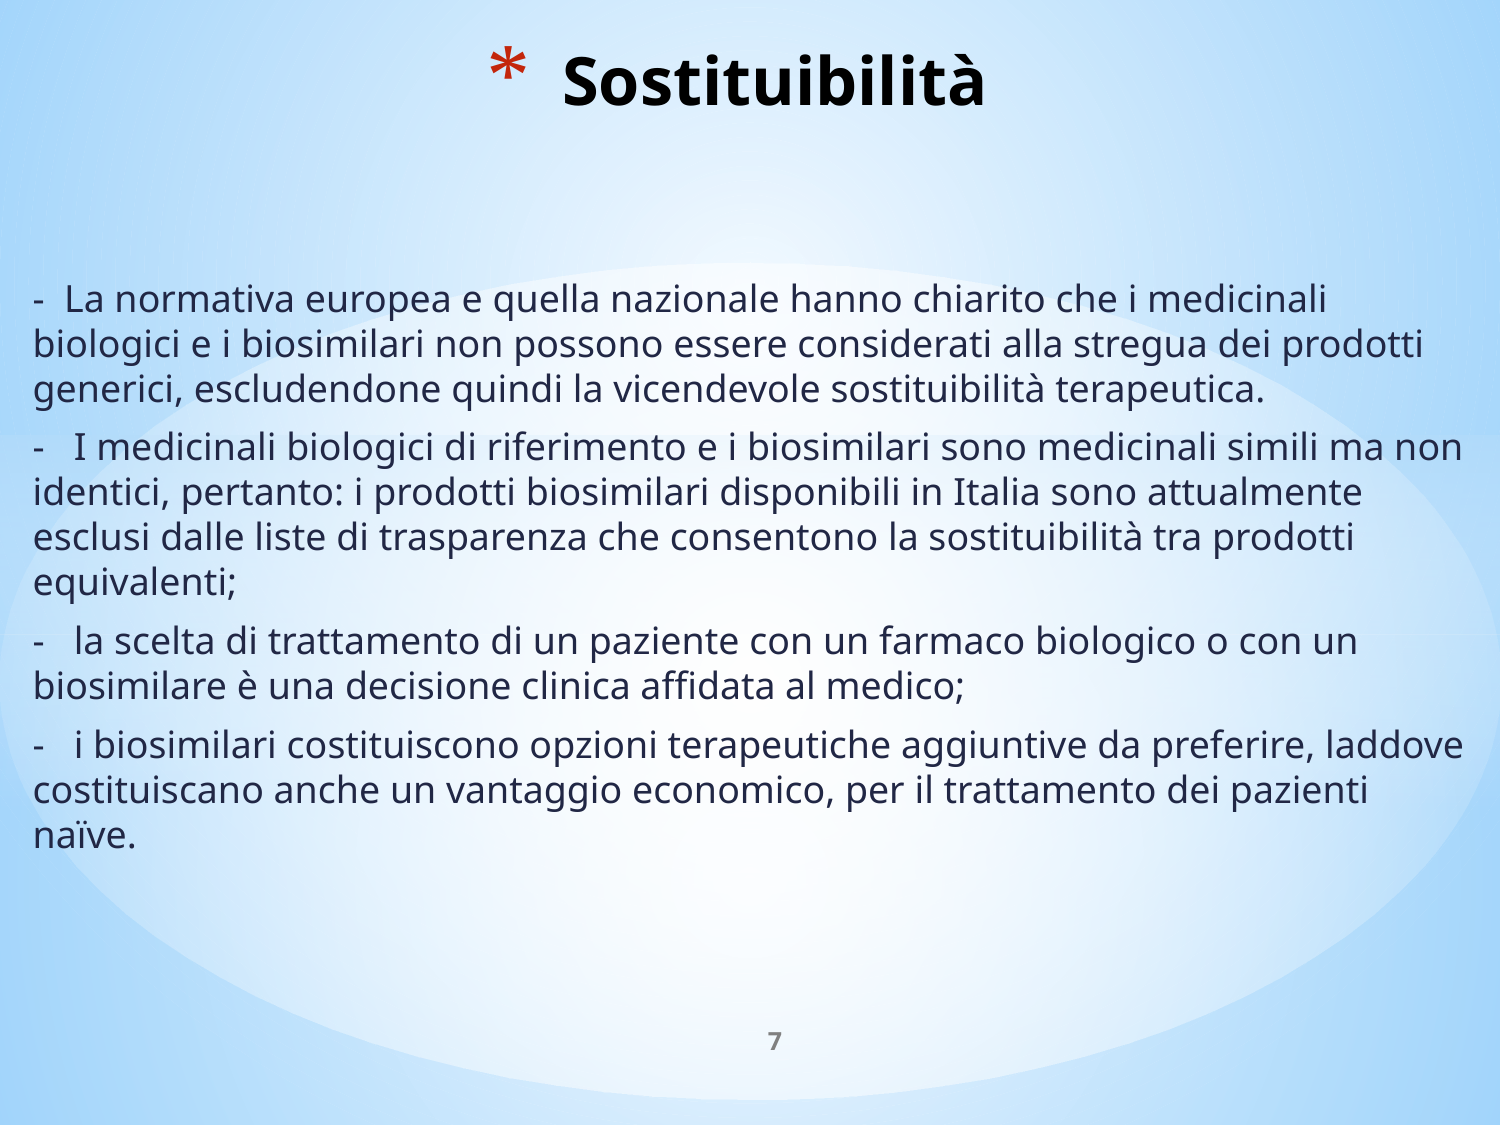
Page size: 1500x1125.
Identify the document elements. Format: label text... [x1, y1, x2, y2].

slide_number 7 [624, 1012, 925, 1073]
title Sostituibilità [134, 30, 1312, 126]
subtitle - La normativa europea e quella nazionale hanno chiarito che i medicinali biologici e i biosimilari non possono essere considerati alla stregua dei prodotti generici, escludendone quindi la vicendevole sostituibilità terapeutica. - I medicinali biologici di riferimento e i biosimilari sono medicinali simili ma non identici, pertanto: i prodotti biosimilari disponibili in Italia sono attualmente esclusi dalle liste di trasparenza che consentono la sostituibilità tra prodotti equivalenti; - la scelta di trattamento di un paziente con un farmaco biologico o con un biosimilare è una decisione clinica affidata al medico; - i biosimilari costituiscono opzioni terapeutiche aggiuntive da preferire, laddove costituiscano anche un vantaggio economico, per il trattamento dei pazienti naïve. [17, 267, 1483, 1012]
